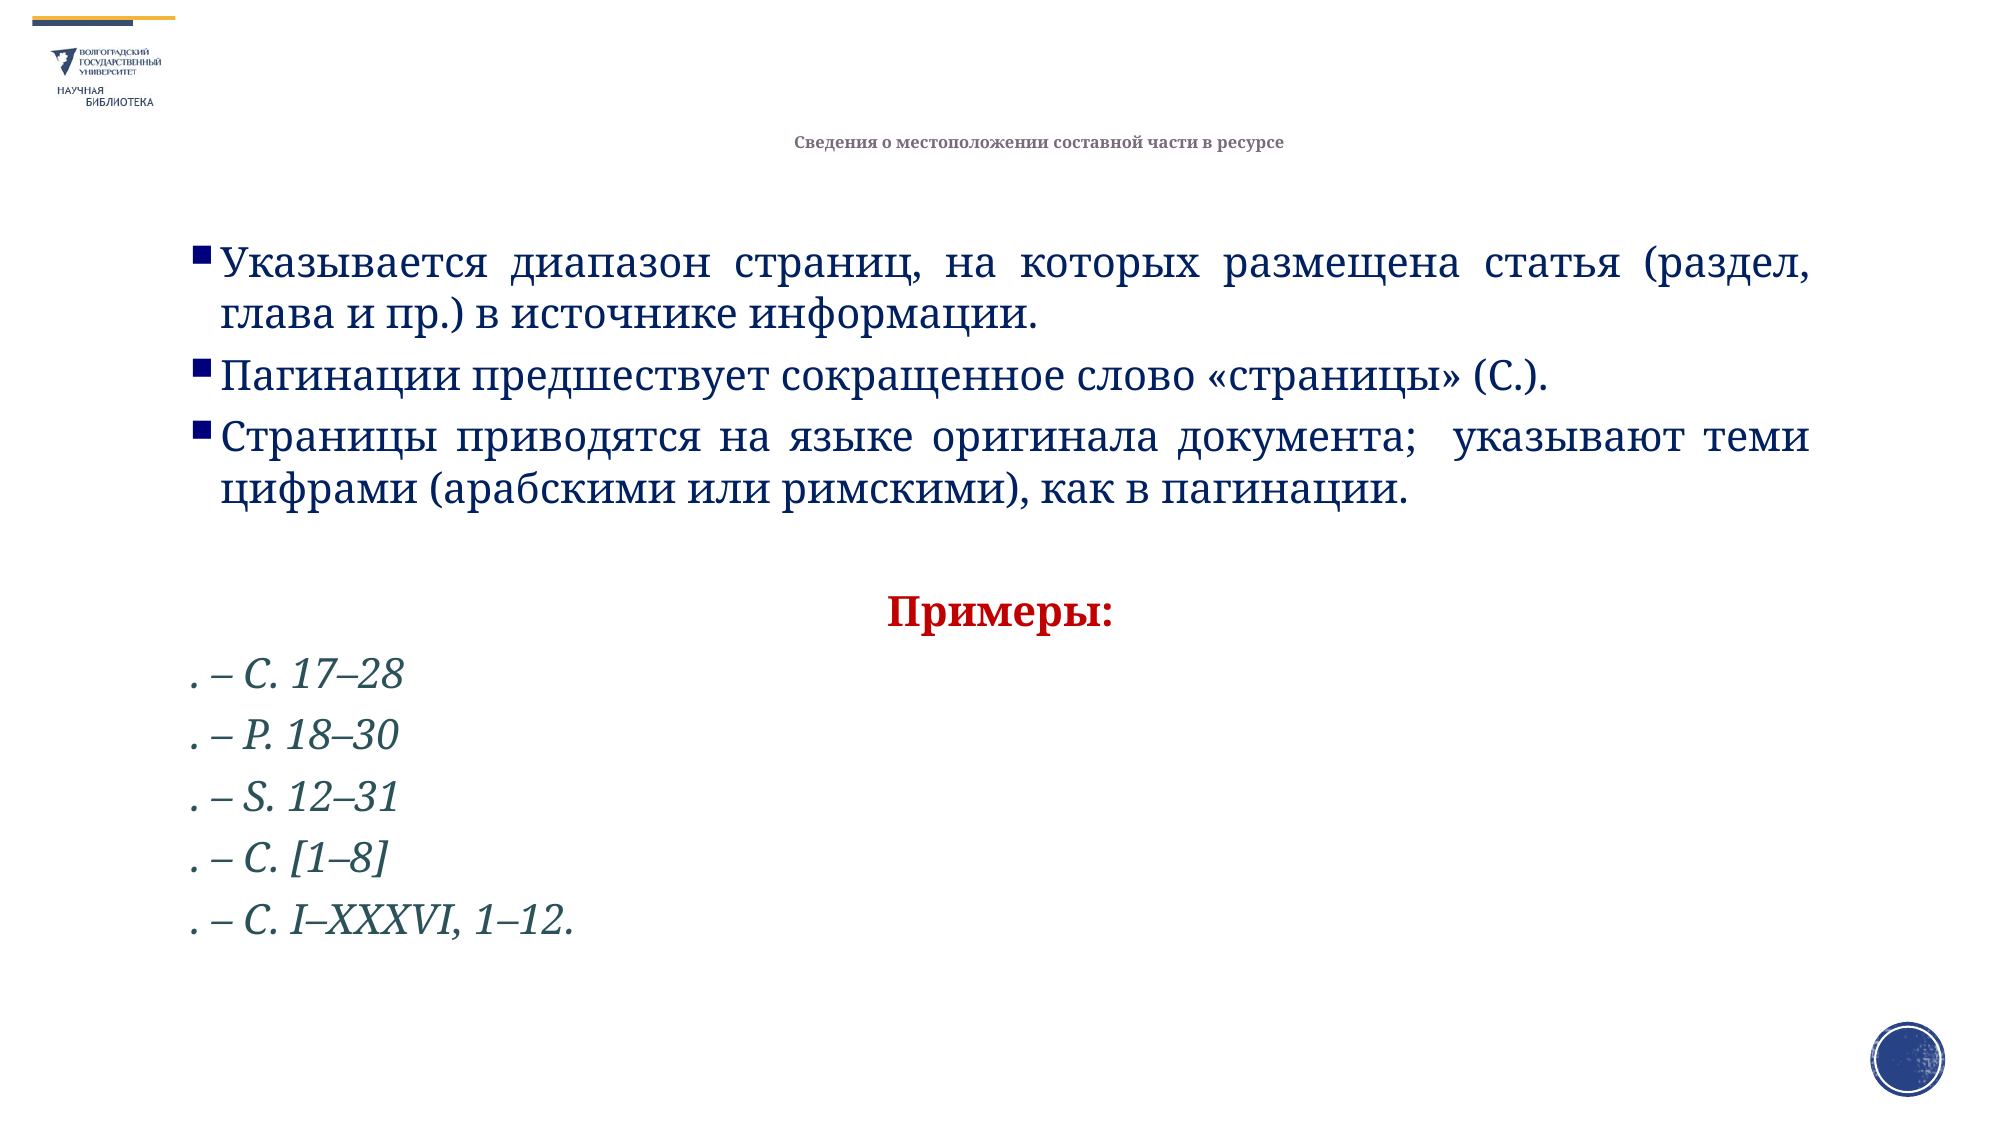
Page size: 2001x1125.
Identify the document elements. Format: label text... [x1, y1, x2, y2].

picture [32, 16, 176, 120]
title Сведения о местоположении составной части в ресурсе [175, 79, 1904, 229]
list Указывается диапазон страниц, на которых размещена статья (раздел, глава и пр.) в источнике информации. Пагинации предшествует сокращенное слово «страницы» (С.). Страницы приводятся на языке оригинала документа; указывают теми цифрами (арабскими или римскими), как в пагинации. Примеры: . – С. 17–28 . – P. 18–30 . – S. 12–31 . – С. [1–8] . – С. I–XXXVI, 1–12. [175, 228, 1826, 1013]
